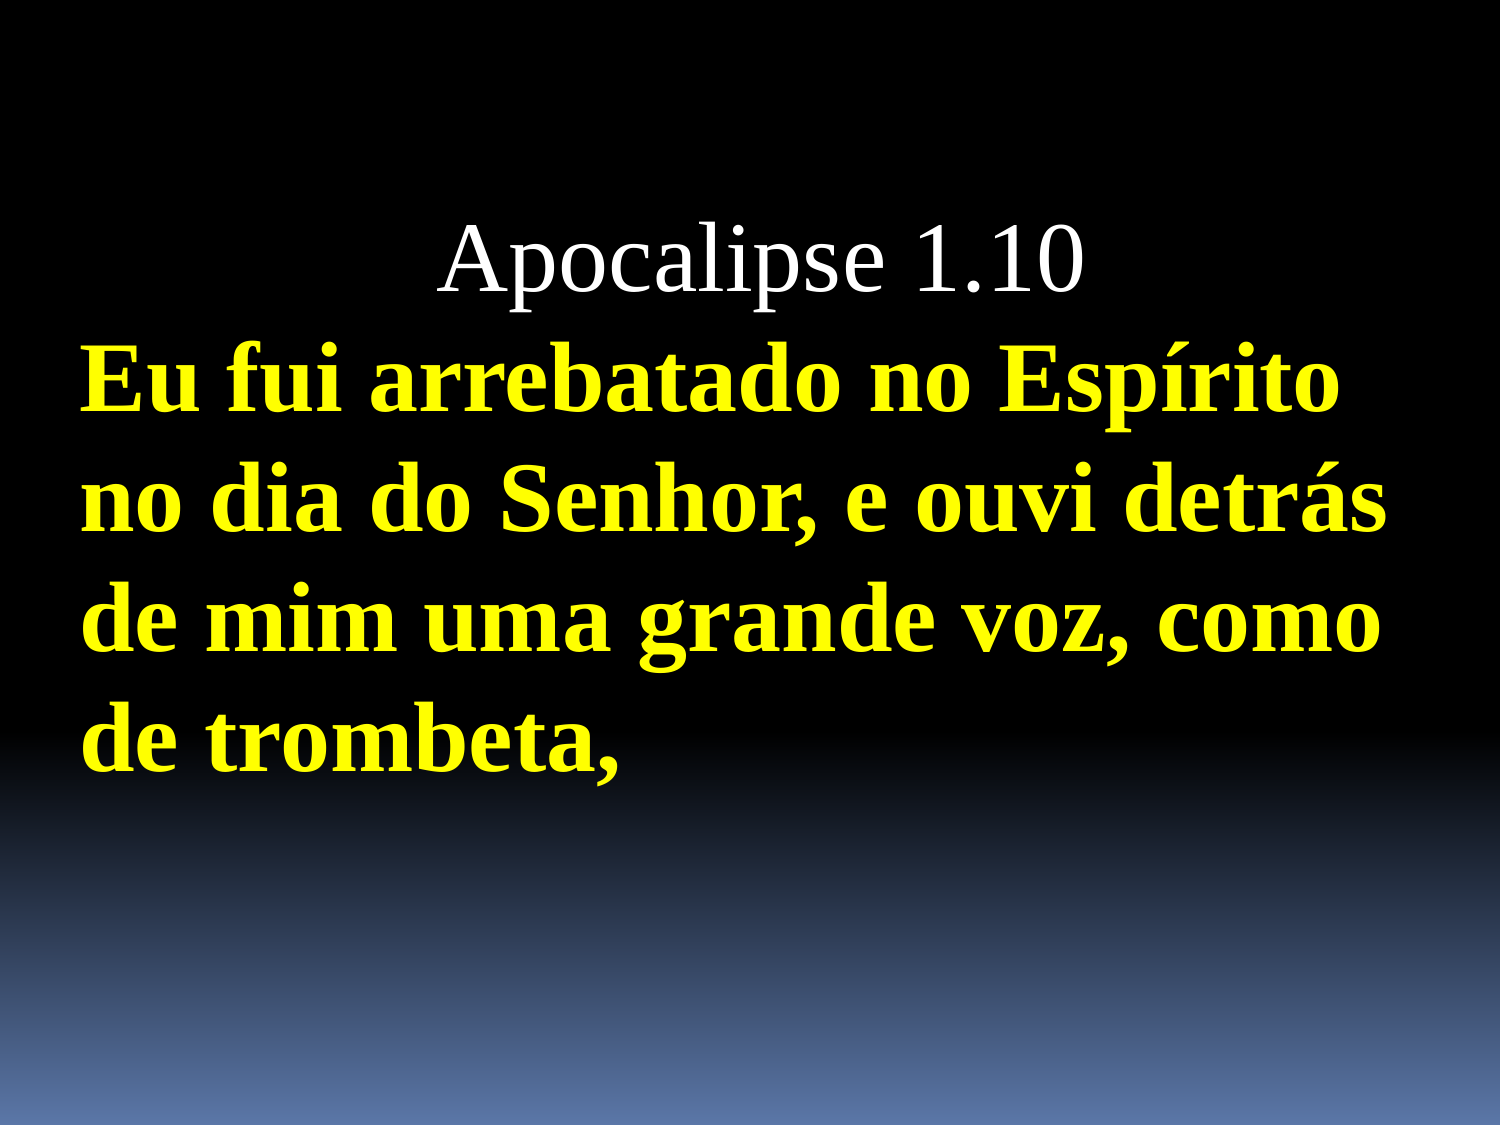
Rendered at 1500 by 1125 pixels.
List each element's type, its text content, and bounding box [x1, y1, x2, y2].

text_box Apocalipse 1.10 Eu fui arrebatado no Espírito no dia do Senhor, e ouvi detrás de mim uma grande voz, como de trombeta, [64, 184, 1459, 1125]
